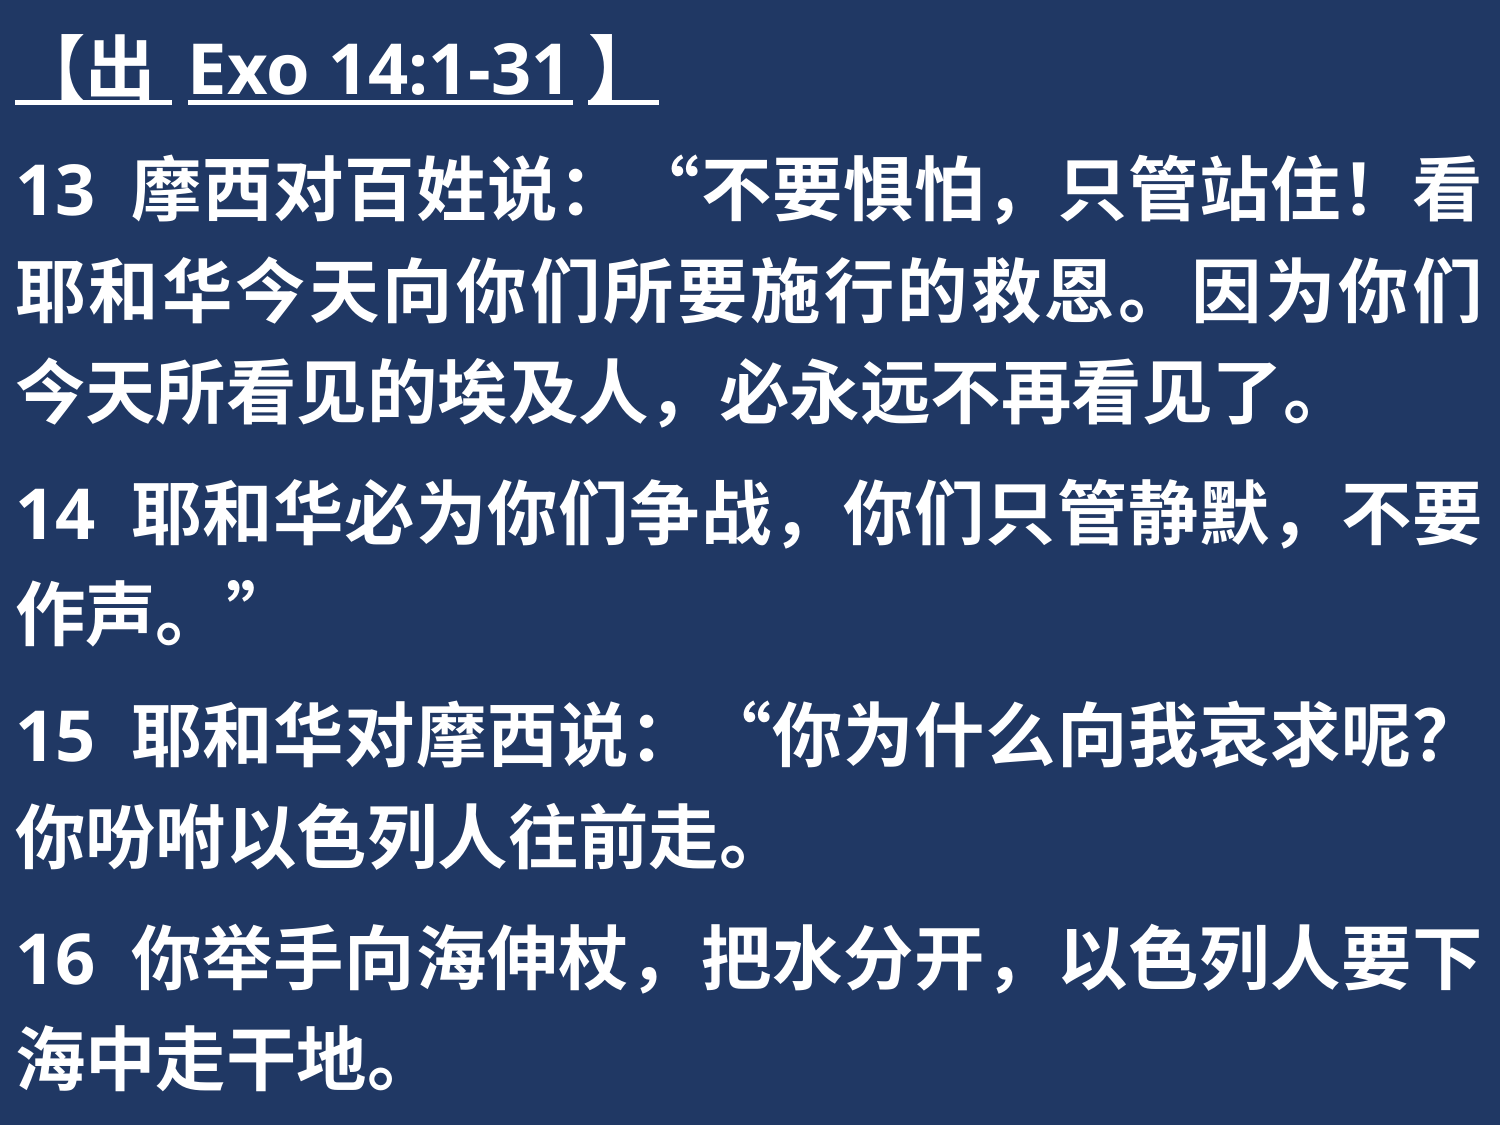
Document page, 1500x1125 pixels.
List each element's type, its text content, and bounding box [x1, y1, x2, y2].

list 【出 Exo 14:1-31】 13 摩西对百姓说：“不要惧怕，只管站住！看耶和华今天向你们所要施行的救恩。因为你们今天所看见的埃及人，必永远不再看见了。 14 耶和华必为你们争战，你们只管静默，不要作声。” 15 耶和华对摩西说：“你为什么向我哀求呢？你吩咐以色列人往前走。 16 你举手向海伸杖，把水分开，以色列人要下海中走干地。 [0, 0, 1500, 1125]
